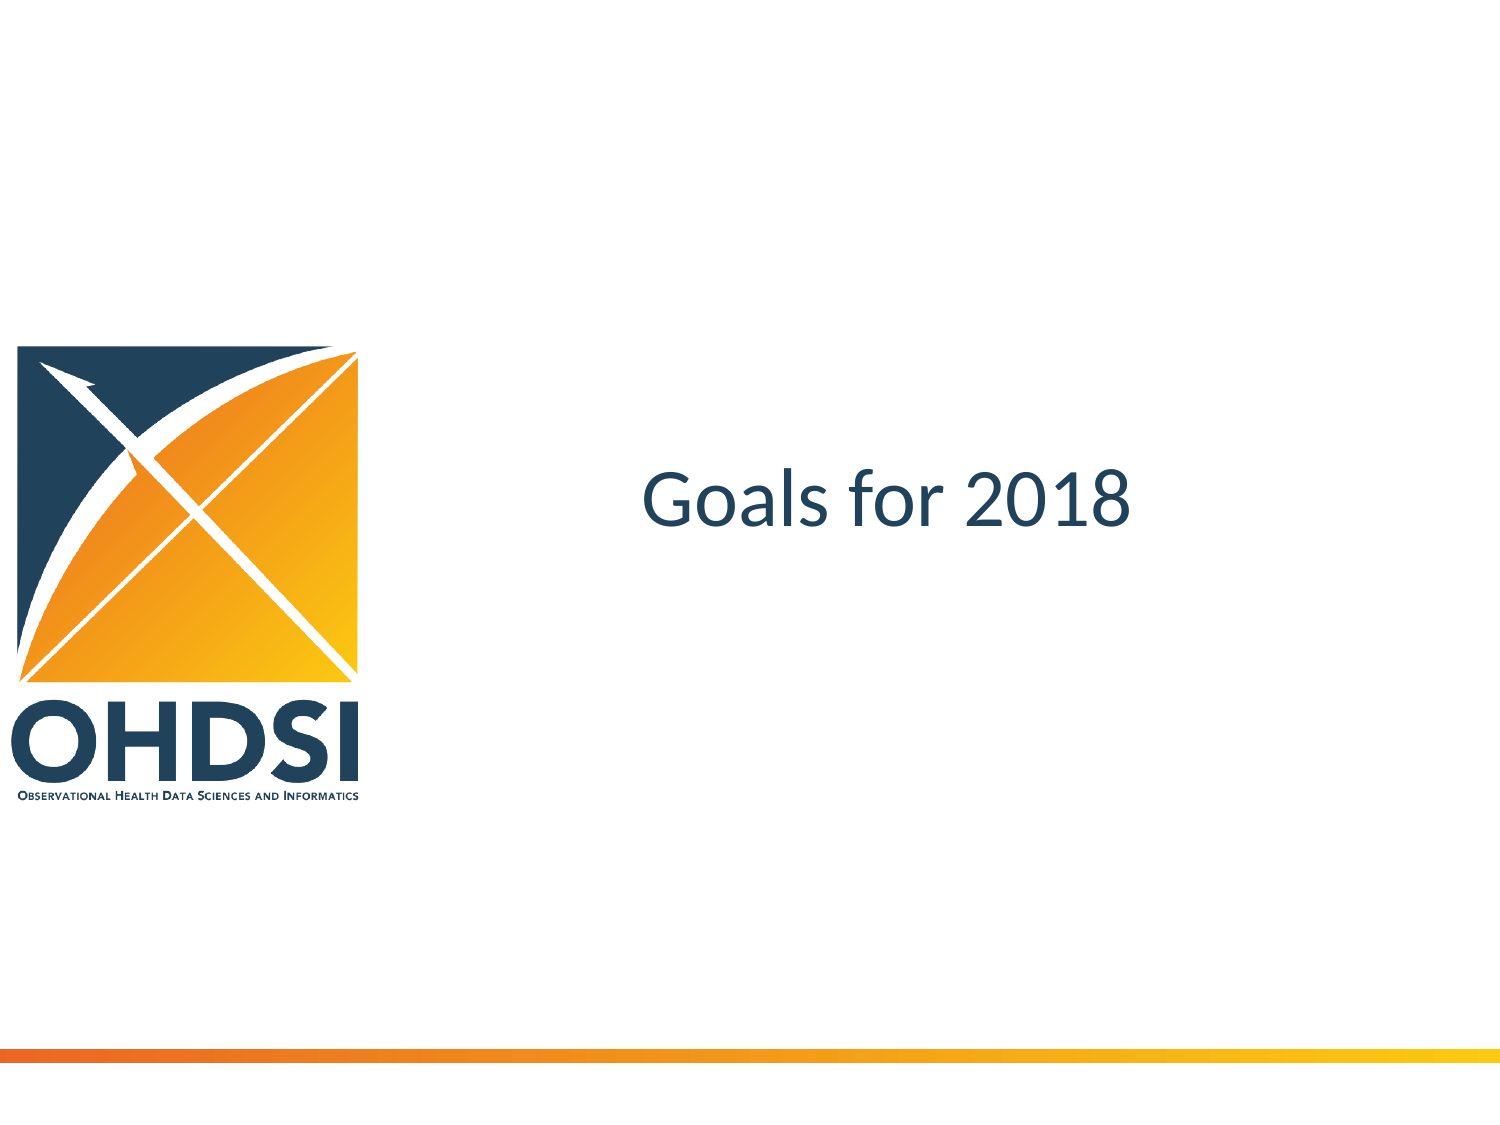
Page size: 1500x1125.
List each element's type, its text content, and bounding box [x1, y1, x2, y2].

picture [0, 307, 403, 838]
title Goals for 2018 [387, 349, 1388, 638]
